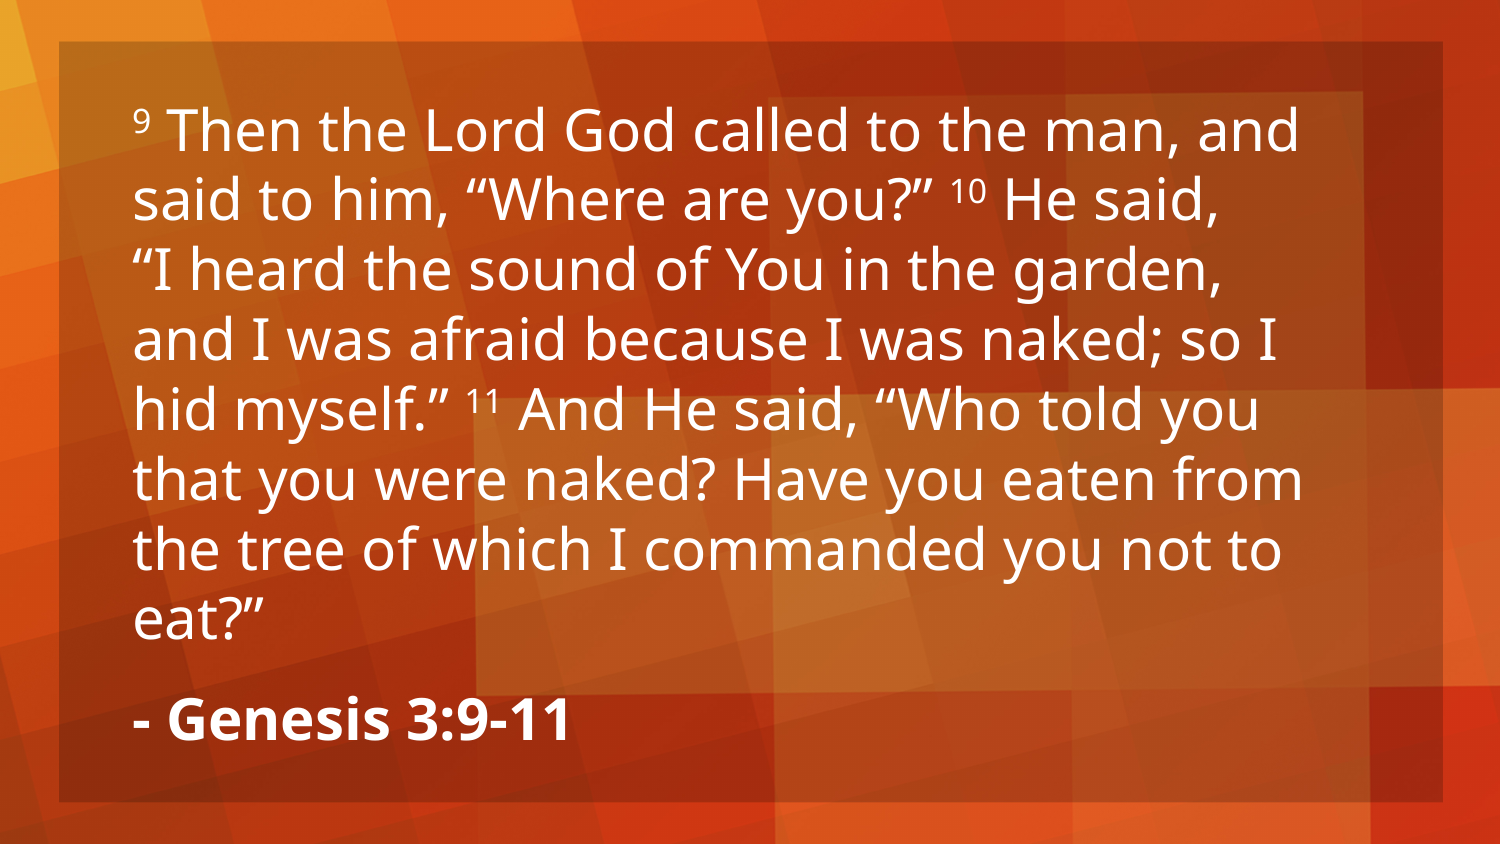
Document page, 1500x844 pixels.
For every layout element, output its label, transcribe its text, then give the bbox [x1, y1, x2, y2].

list - Genesis 3:9-11 [116, 674, 799, 760]
list 9 Then the Lord God called to the man, and said to him, “Where are you?” 10 He said, “I heard the sound of You in the garden, and I was afraid because I was naked; so I hid myself.” 11 And He said, “Who told you that you were naked? Have you eaten from the tree of which I commanded you not to eat?” [116, 70, 1343, 675]
picture [0, 0, 1500, 844]
